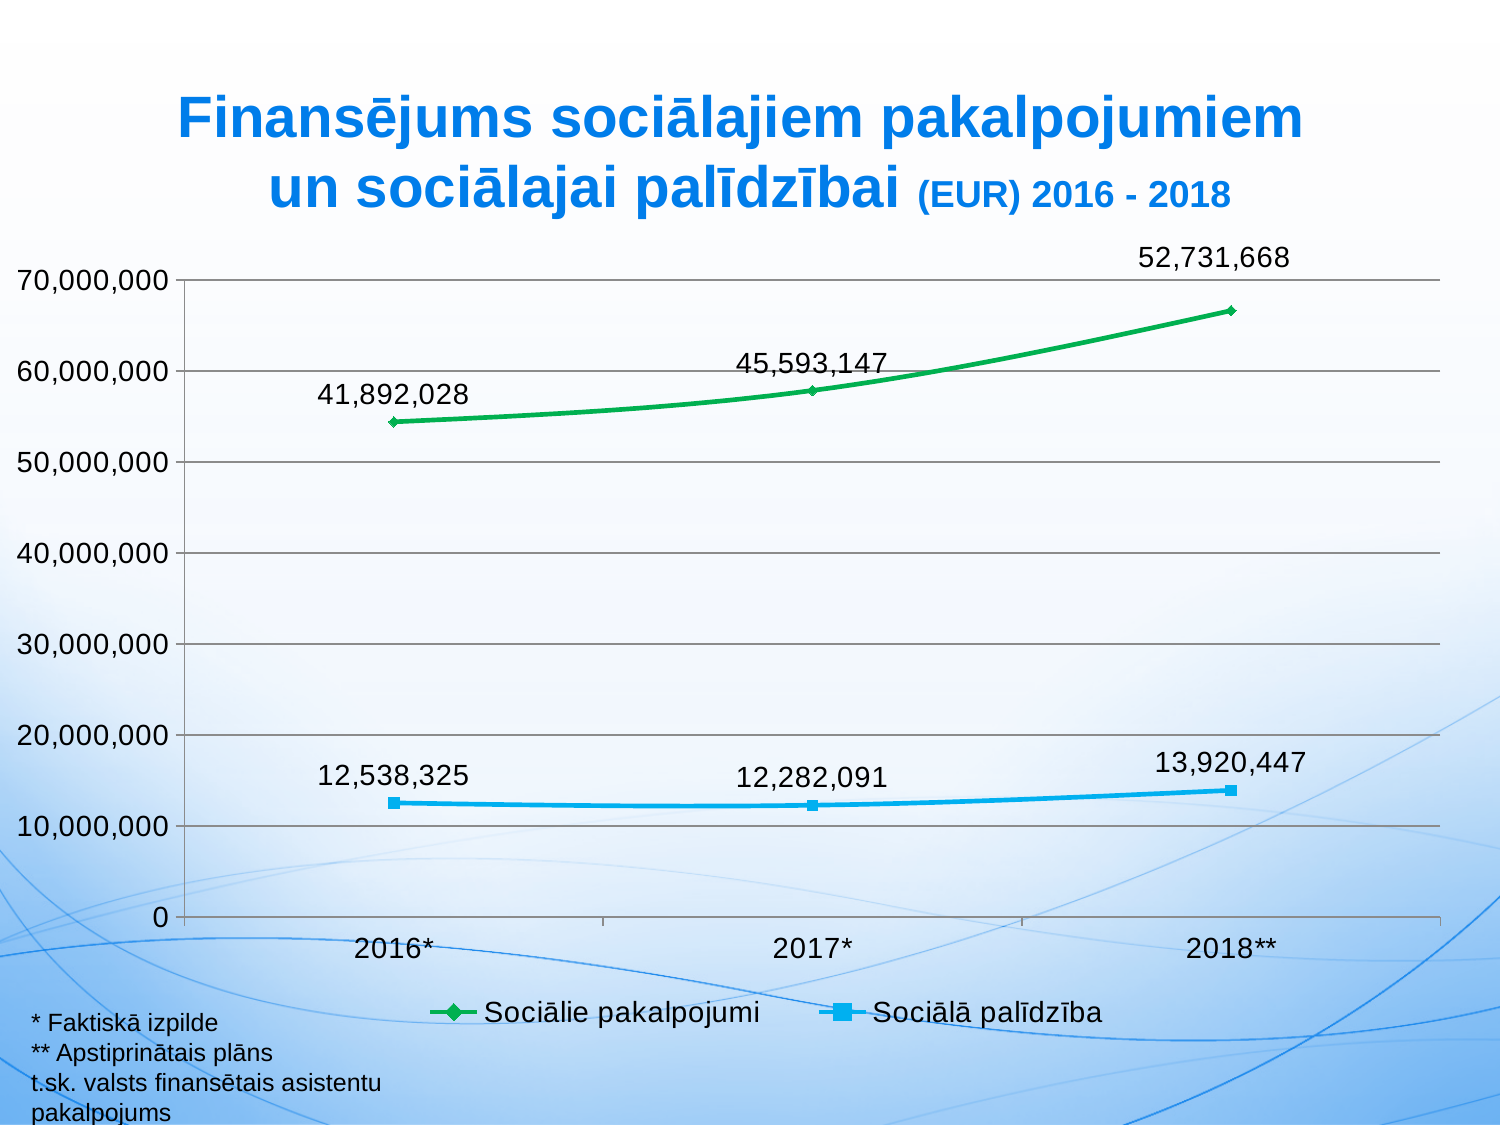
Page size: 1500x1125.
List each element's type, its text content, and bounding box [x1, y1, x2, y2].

chart [16, 172, 1483, 1036]
text_box * Faktiskā izpilde ** Apstiprinātais plāns t.sk. valsts finansētais asistentu pakalpojums [16, 1046, 538, 1125]
title Finansējums sociālajiem pakalpojumiem un sociālajai palīdzībai (EUR) 2016 - 2018 [147, 78, 1353, 171]
